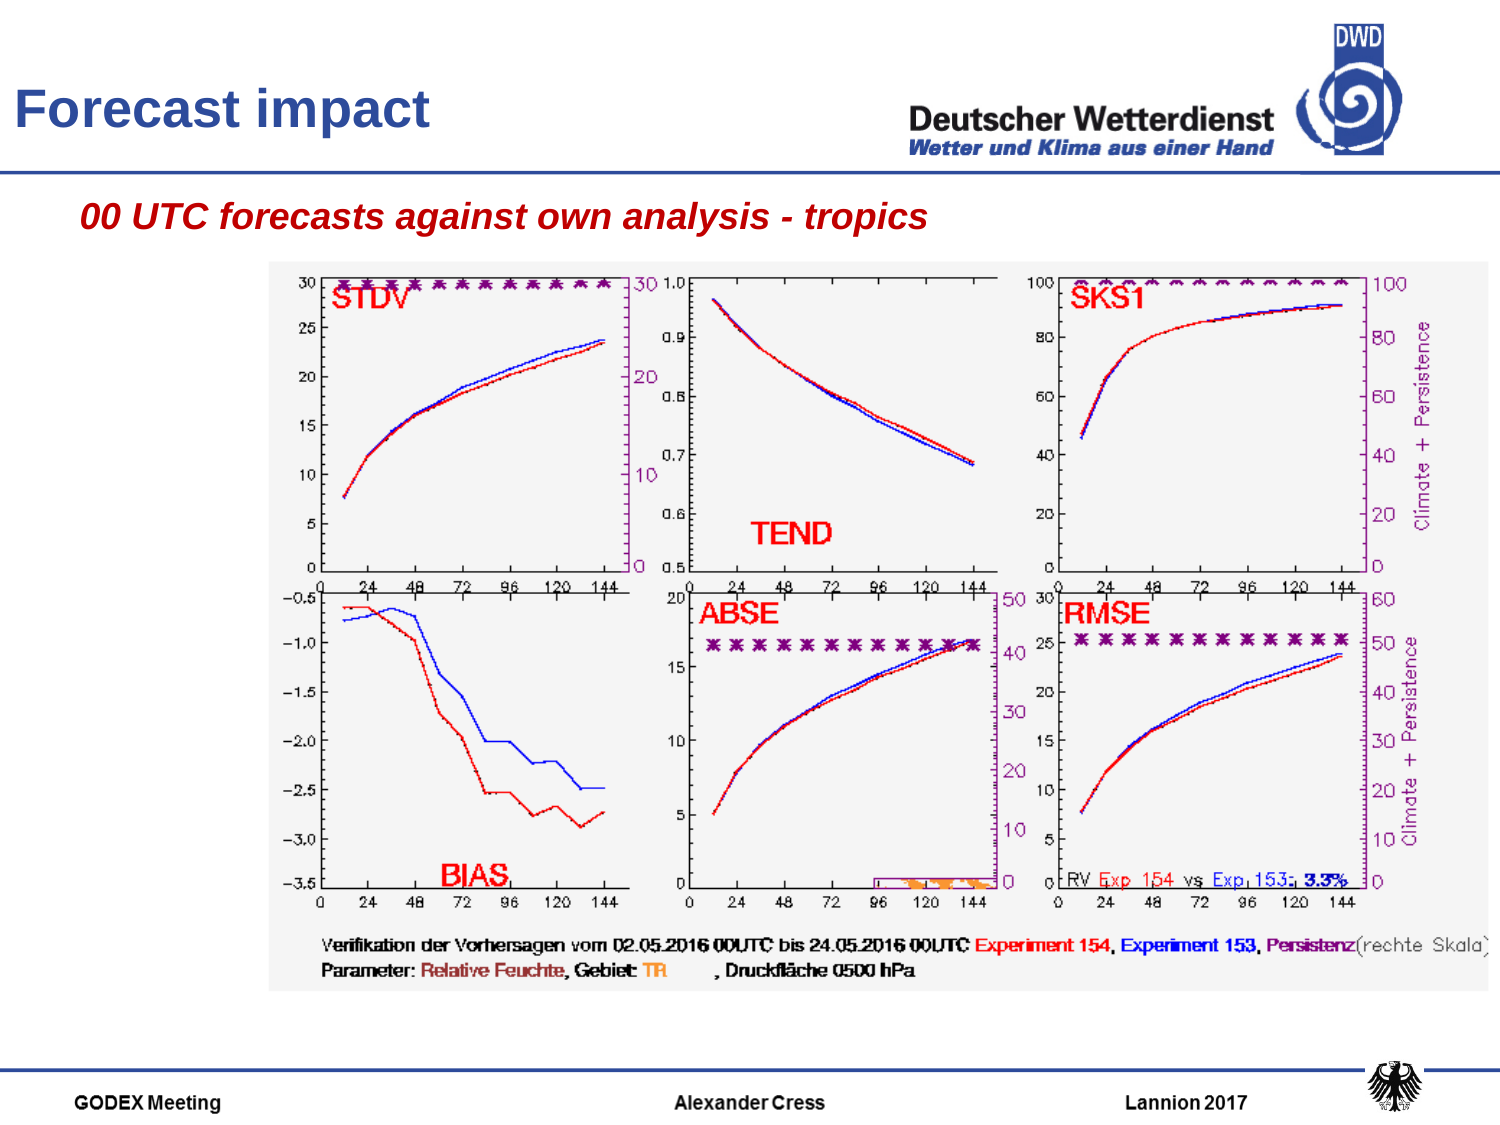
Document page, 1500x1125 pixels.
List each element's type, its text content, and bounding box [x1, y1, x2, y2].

picture [1365, 1059, 1424, 1113]
picture [909, 23, 1403, 156]
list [259, 259, 1500, 994]
picture [63, 1085, 1260, 1125]
title Forecast impact [0, 66, 1005, 138]
text_box 00 UTC forecasts against own analysis - tropics [64, 184, 1436, 245]
